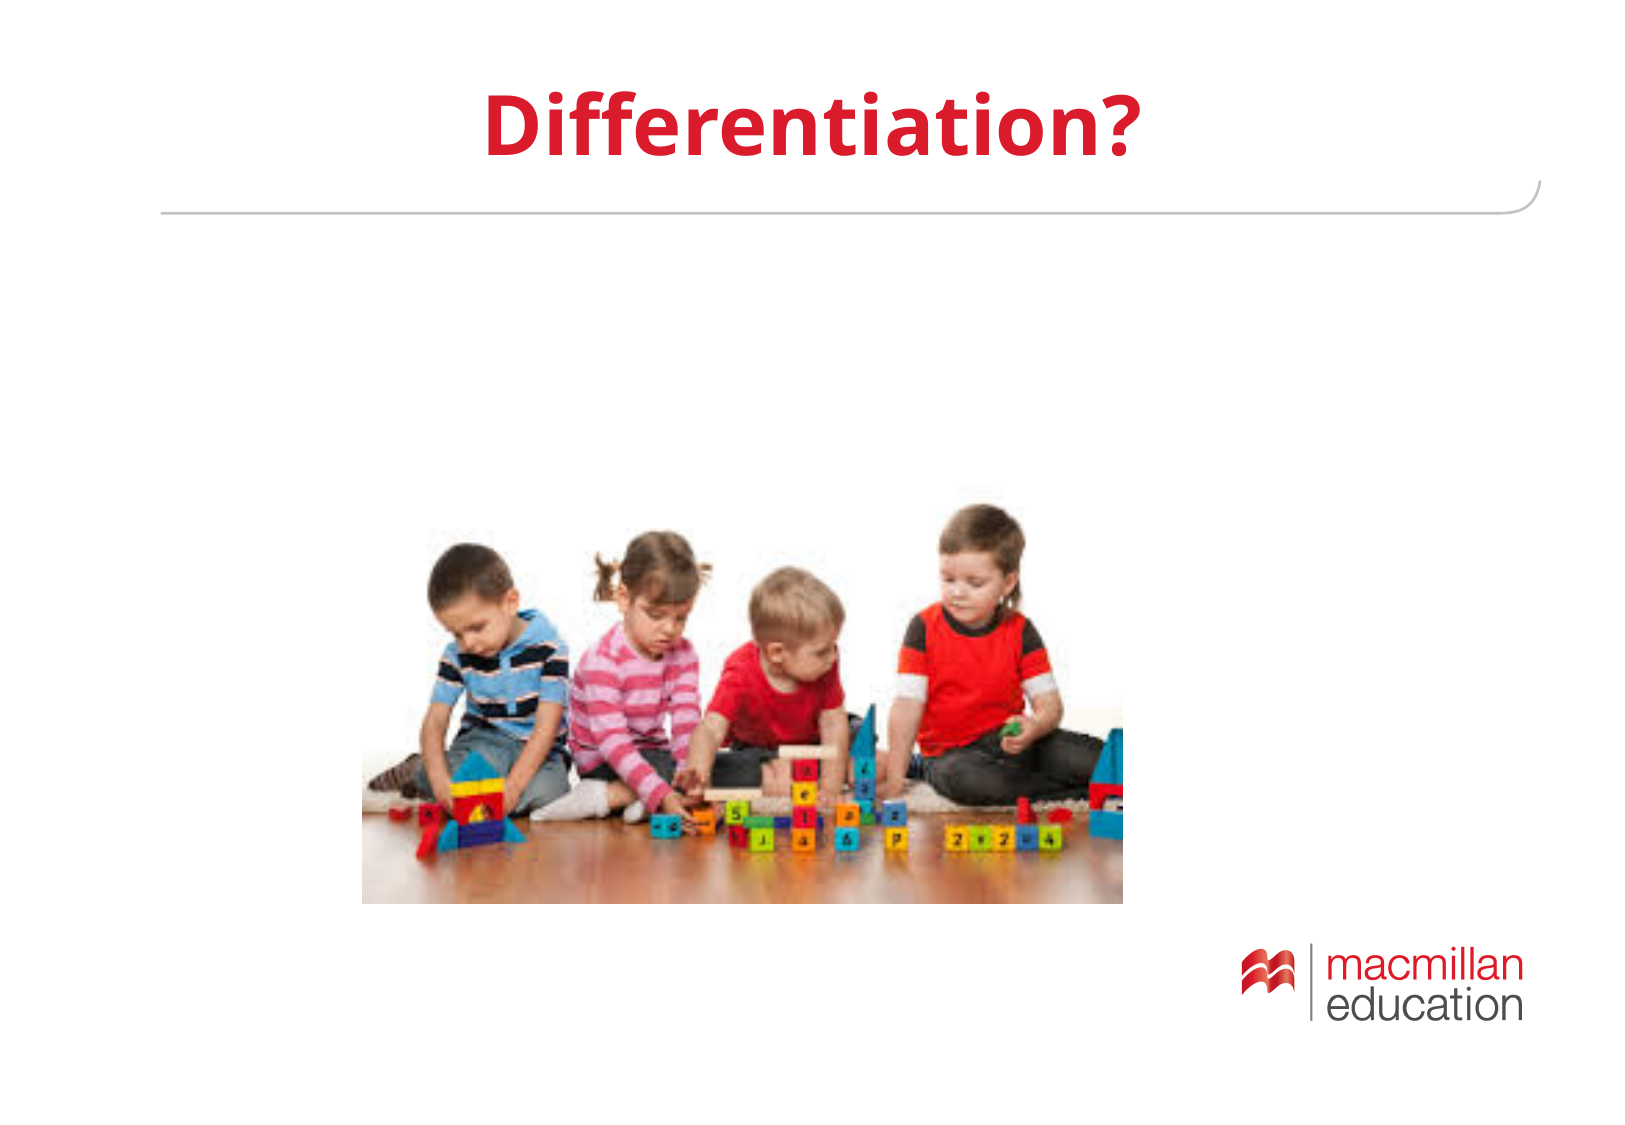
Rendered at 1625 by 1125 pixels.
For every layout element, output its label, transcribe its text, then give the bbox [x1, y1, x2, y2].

title Differentiation? [159, 71, 1465, 126]
picture [1210, 923, 1570, 1075]
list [361, 397, 1123, 904]
